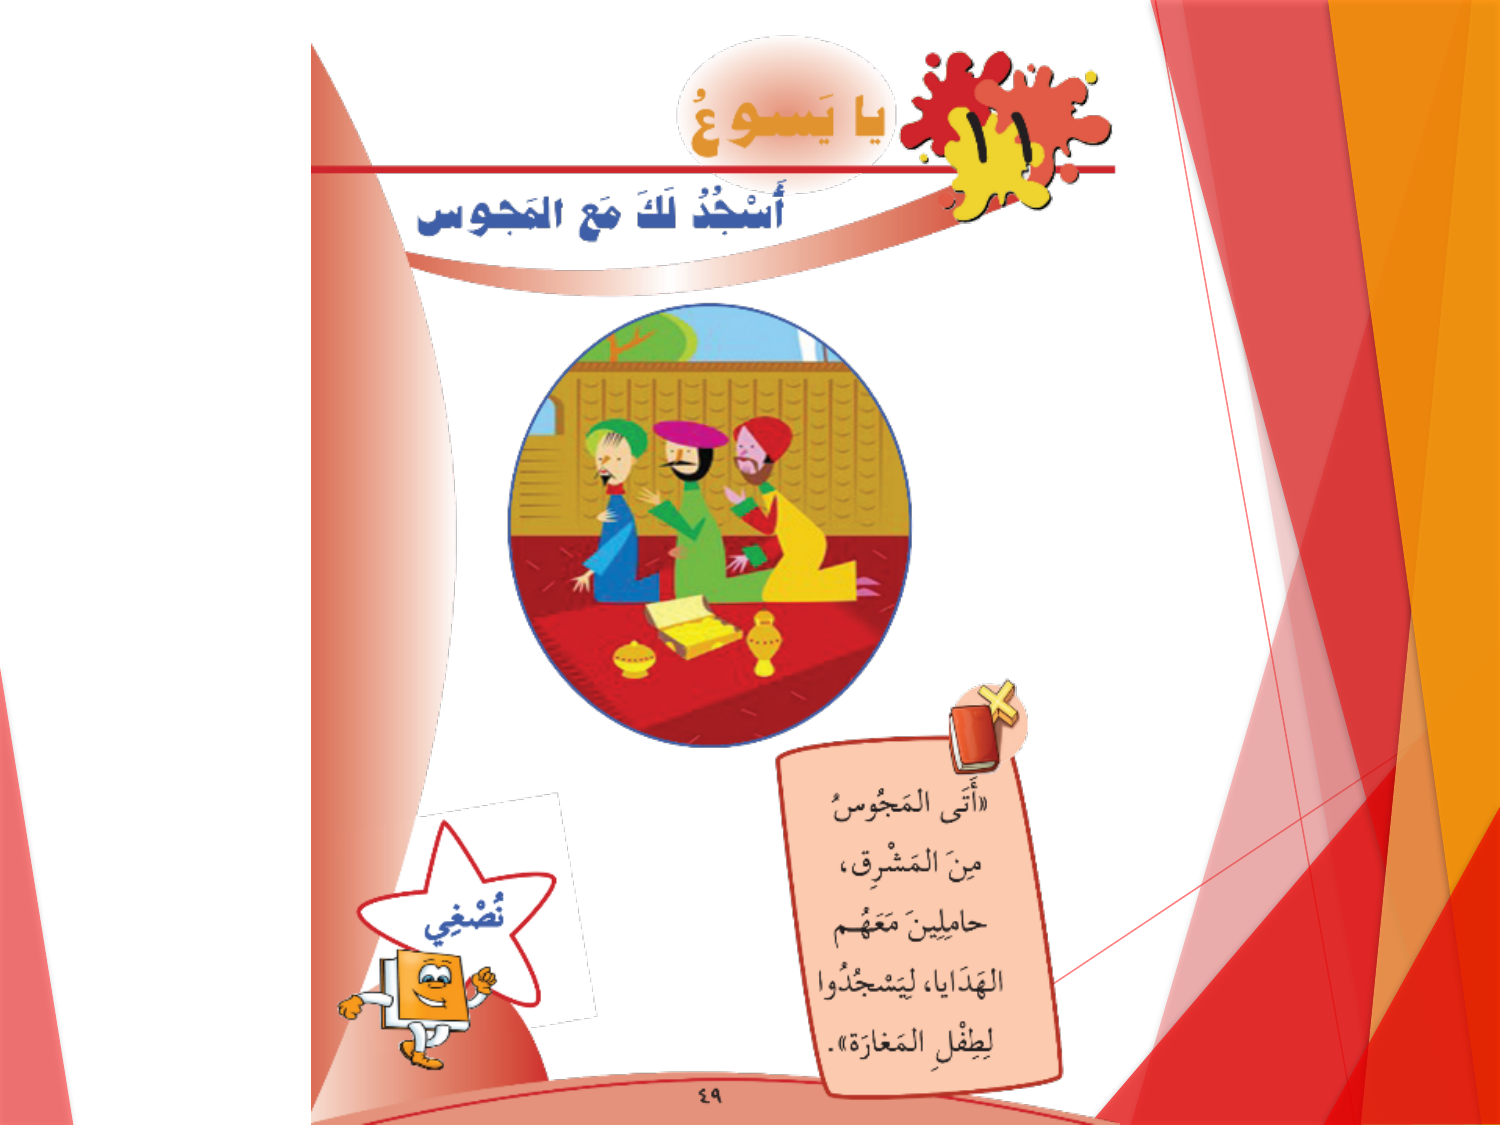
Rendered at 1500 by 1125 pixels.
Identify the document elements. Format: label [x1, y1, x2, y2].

list [310, 28, 1120, 1125]
